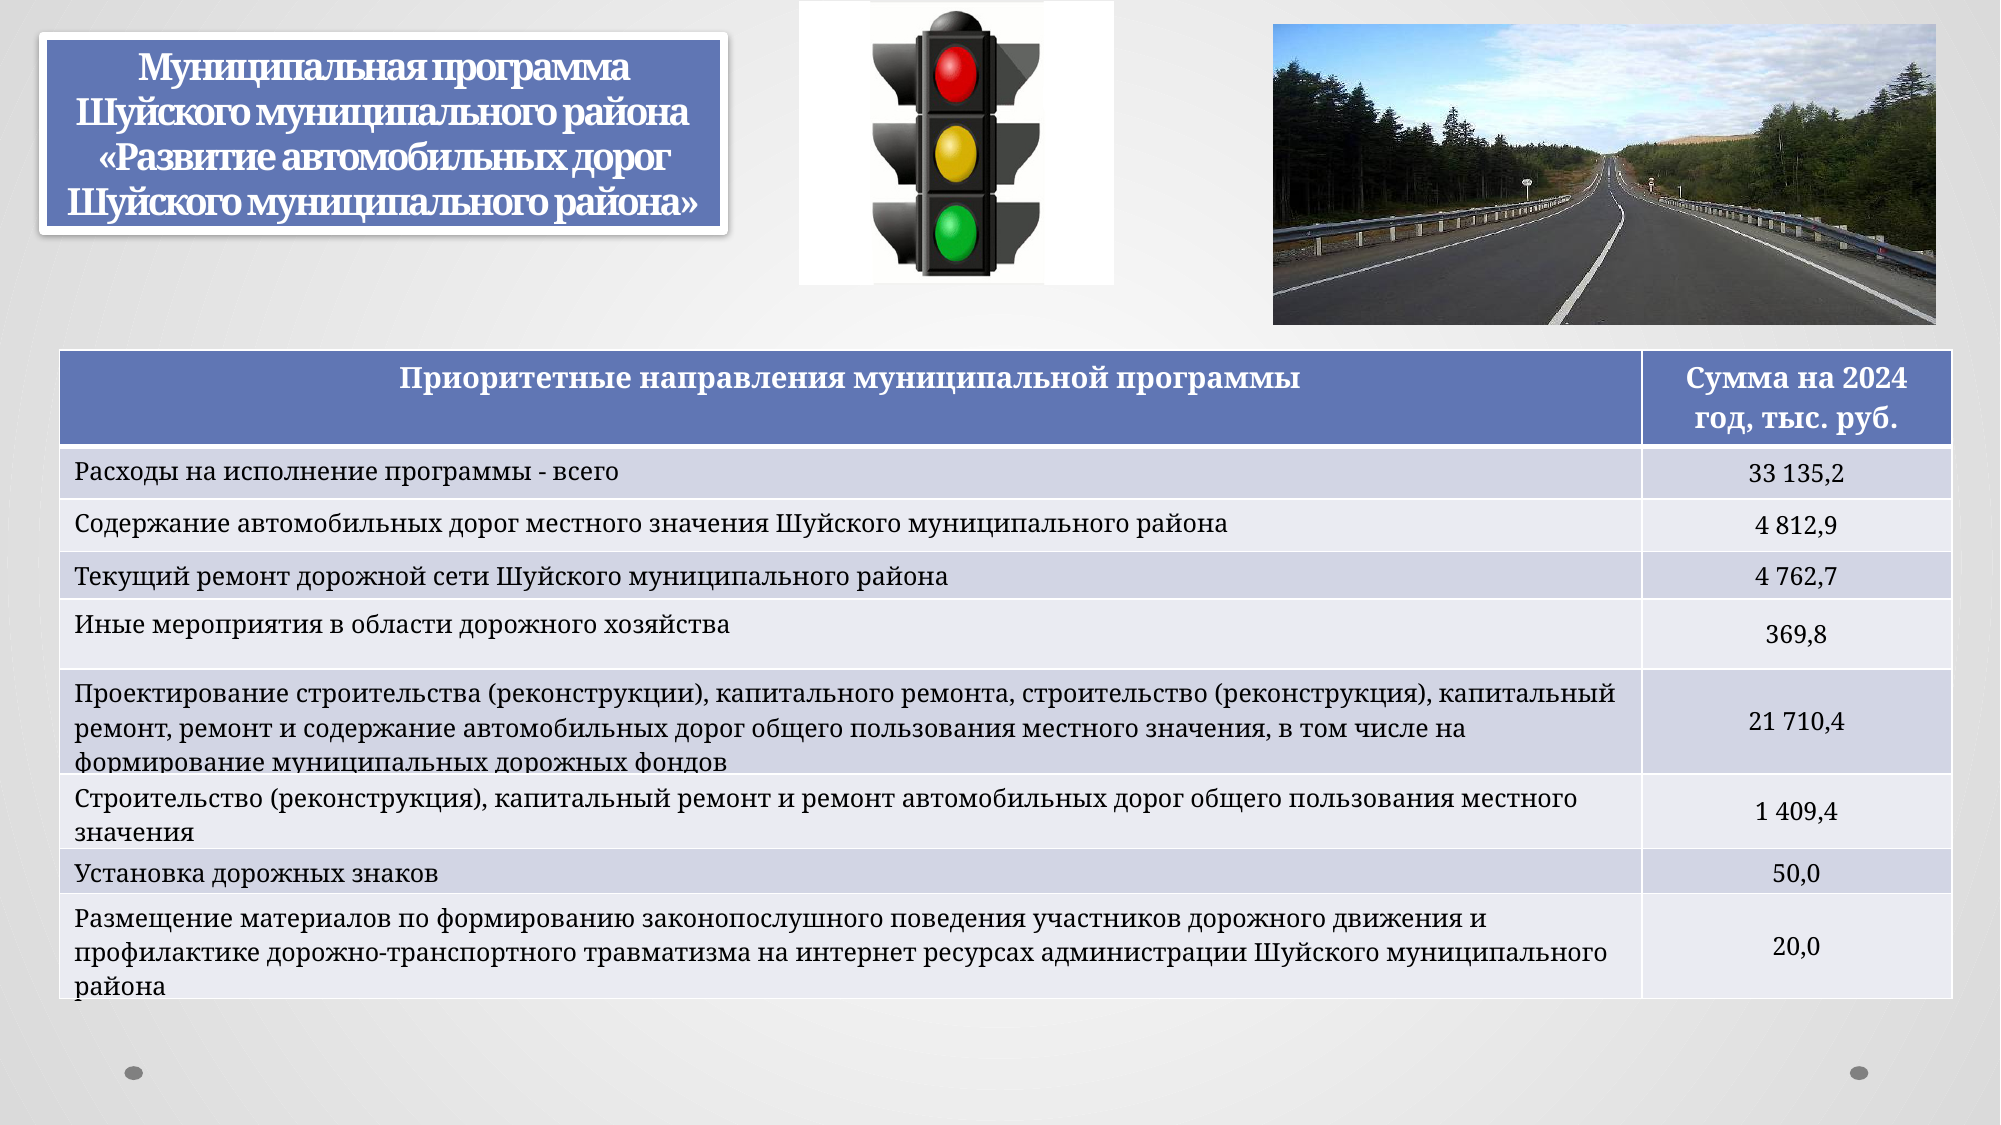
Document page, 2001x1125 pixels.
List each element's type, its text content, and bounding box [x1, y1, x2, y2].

table_cell 4 812,9 [1643, 500, 1951, 551]
table_header Приоритетные направления муниципальной программы [60, 351, 1641, 444]
table_cell Текущий ремонт дорожной сети Шуйского муниципального района [60, 552, 1641, 598]
table_header Сумма на 2024 год, тыс. руб. [1643, 351, 1951, 444]
table_cell 21 710,4 [1643, 670, 1951, 773]
table_cell Содержание автомобильных дорог местного значения Шуйского муниципального района [60, 500, 1641, 551]
table_cell 50,0 [1643, 849, 1951, 893]
table_cell Проектирование строительства (реконструкции), капитального ремонта, строительство (реконструкция), капитальный ремонт, ремонт и содержание автомобильных дорог общего пользования местного значения, в том числе на формирование муниципальных дорожных фондов [60, 670, 1641, 773]
table_cell Установка дорожных знаков [60, 849, 1641, 893]
table_cell Строительство (реконструкция), капитальный ремонт и ремонт автомобильных дорог общего пользования местного значения [60, 775, 1641, 848]
picture [798, 0, 1115, 285]
table_cell Размещение материалов по формированию законопослушного поведения участников дорожного движения и профилактике дорожно-транспортного травматизма на интернет ресурсах администрации Шуйского муниципального района [60, 894, 1641, 998]
text_box Муниципальная программа Шуйского муниципального района «Развитие автомобильных дорог Шуйского муниципального района» [39, 32, 728, 235]
table_cell Расходы на исполнение программы - всего [60, 449, 1641, 498]
table_cell 4 762,7 [1643, 552, 1951, 598]
table_cell 1 409,4 [1643, 775, 1951, 848]
table_cell 369,8 [1643, 600, 1951, 668]
table_cell 20,0 [1643, 894, 1951, 998]
table_cell 33 135,2 [1643, 449, 1951, 498]
table_cell Иные мероприятия в области дорожного хозяйства [60, 600, 1641, 668]
picture [1273, 24, 1936, 325]
